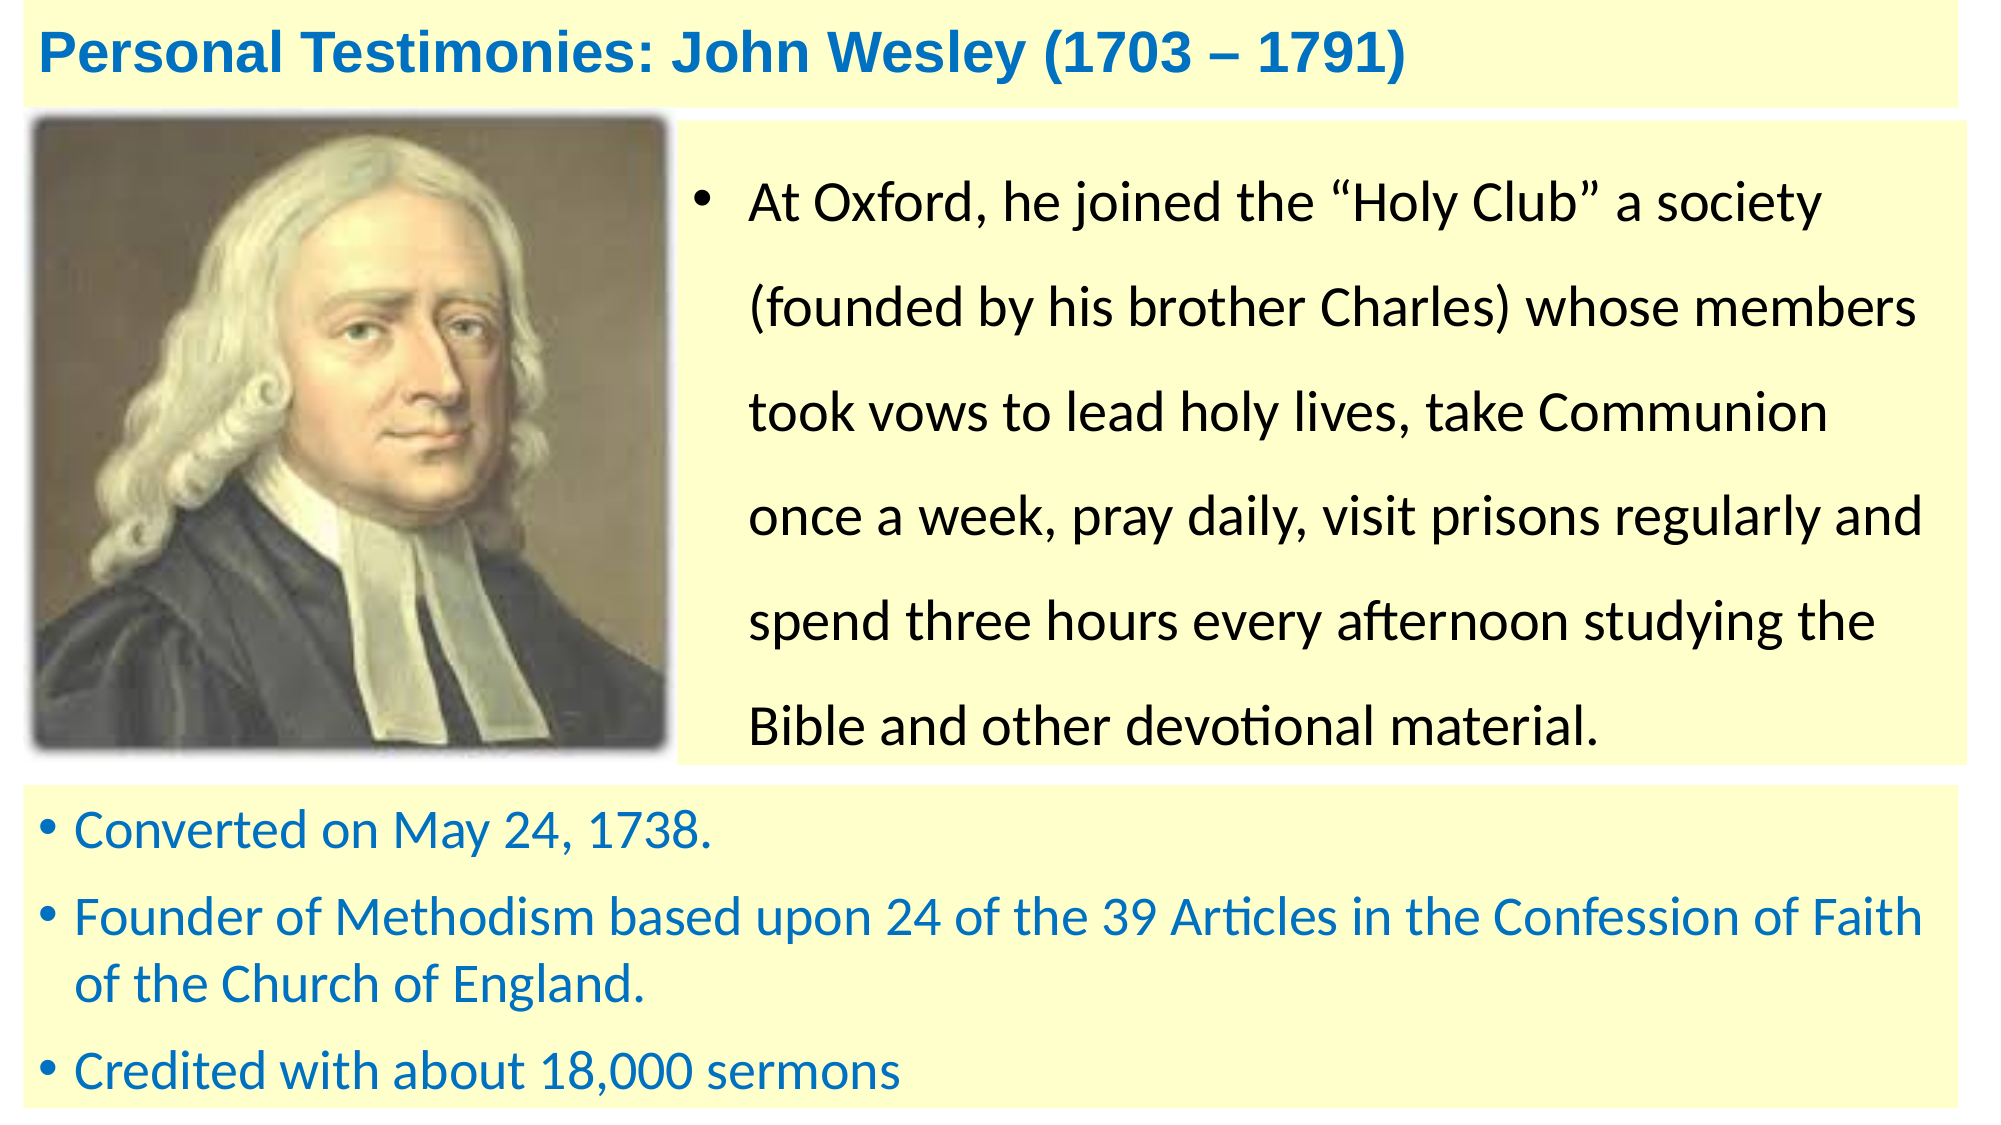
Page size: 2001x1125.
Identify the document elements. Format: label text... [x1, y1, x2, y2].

picture [23, 107, 678, 763]
text_box At Oxford, he joined the “Holy Club” a society (founded by his brother Charles) whose members took vows to lead holy lives, take Communion once a week, pray daily, visit prisons regularly and spend three hours every afternoon studying the Bible and other devotional material. [677, 120, 1968, 765]
list Converted on May 24, 1738. Founder of Methodism based upon 24 of the 39 Articles in the Confession of Faith of the Church of England. Credited with about 18,000 sermons [23, 785, 1959, 1109]
title Personal Testimonies: John Wesley (1703 – 1791) [23, 0, 1959, 108]
text_box [0, 864, 774, 951]
